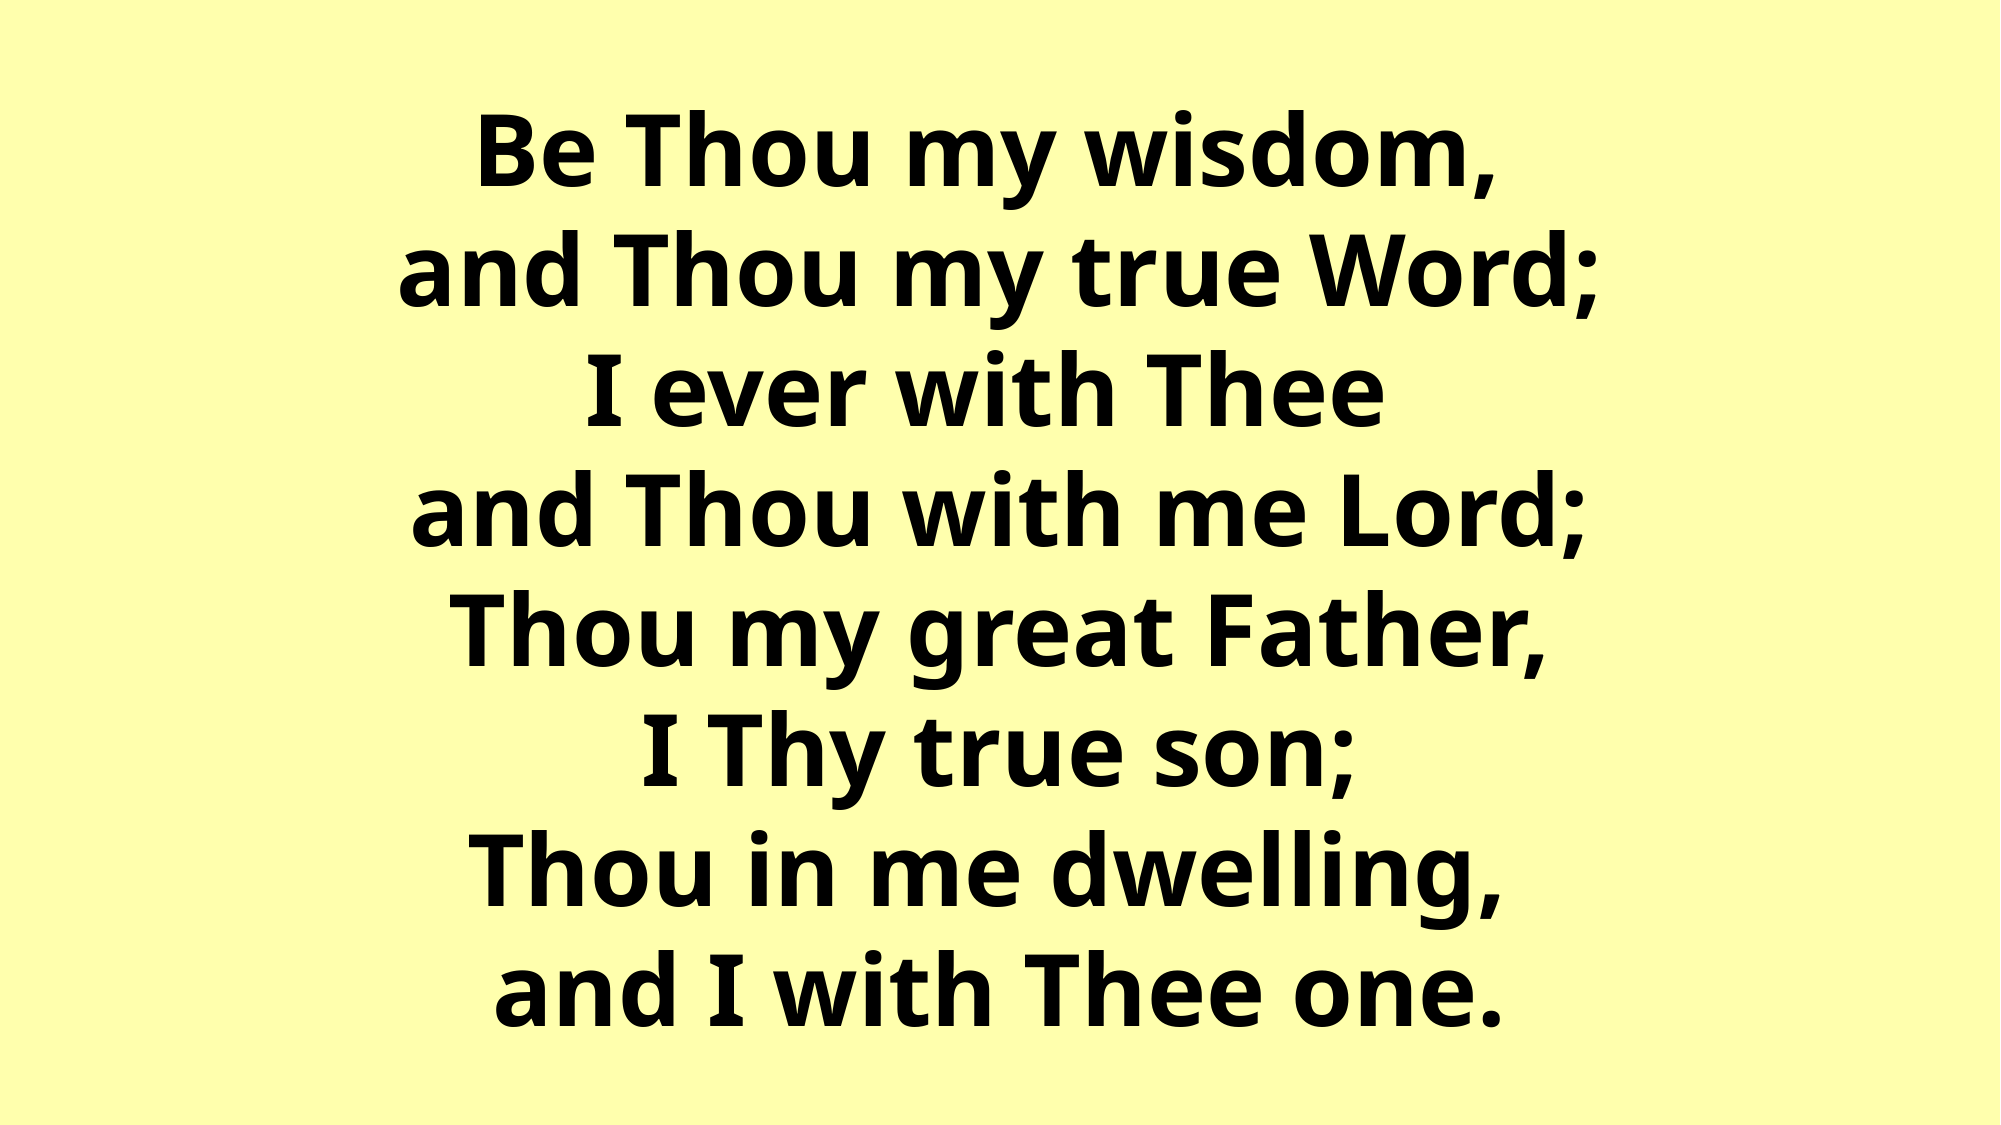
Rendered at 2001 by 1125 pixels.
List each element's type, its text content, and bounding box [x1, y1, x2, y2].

title Be Thou my wisdom, and Thou my true Word; I ever with Thee and Thou with me Lord; Thou my great Father, I Thy true son; Thou in me dwelling, and I with Thee one. [324, 45, 1675, 1088]
